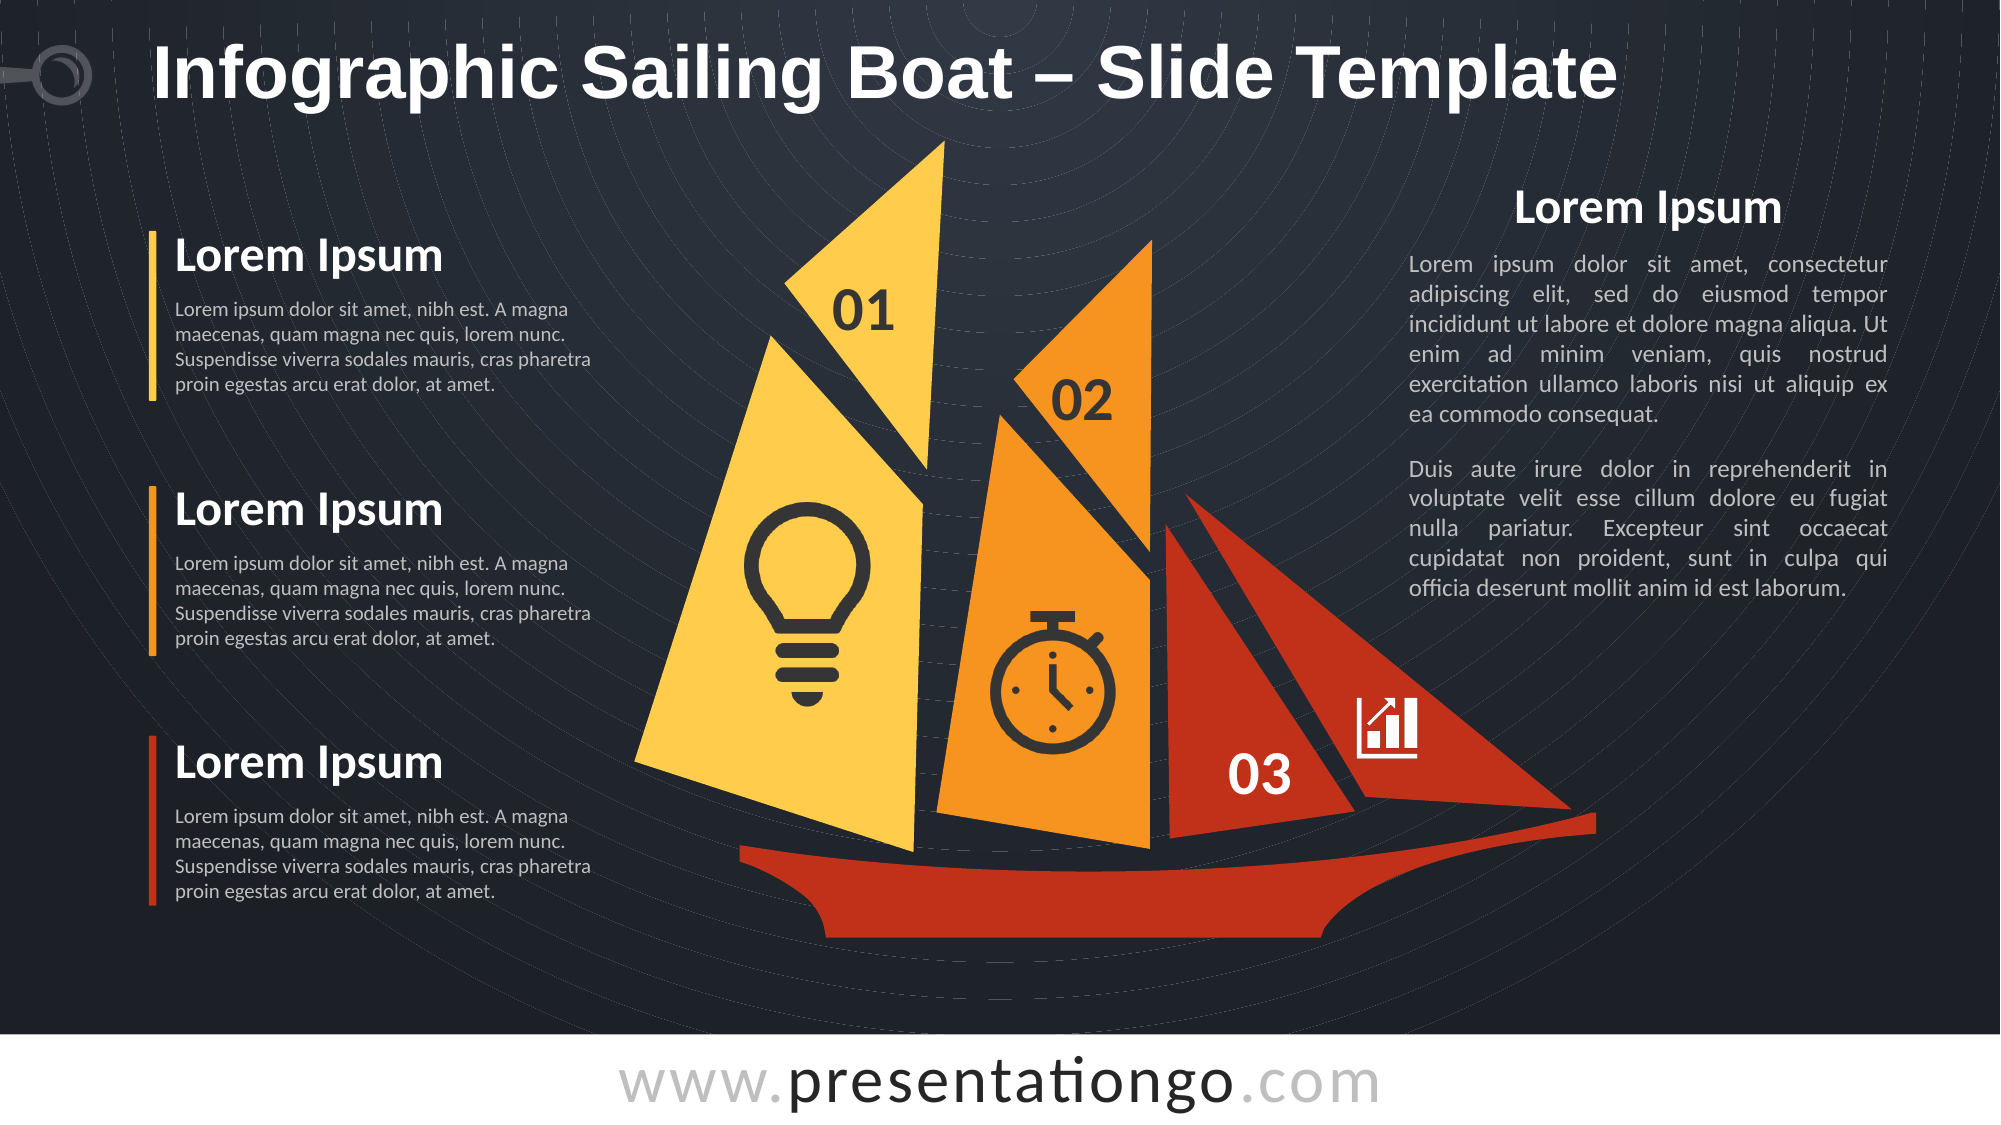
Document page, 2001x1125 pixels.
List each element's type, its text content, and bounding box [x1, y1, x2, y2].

text_box 03 [1165, 523, 1356, 839]
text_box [1408, 164, 1889, 614]
text_box [1349, 692, 1572, 810]
text_box [634, 587, 918, 853]
text_box [936, 414, 1150, 849]
picture [964, 594, 1141, 771]
text_box [739, 812, 1597, 938]
text_box 01 [784, 140, 945, 470]
text_box [722, 335, 908, 487]
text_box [175, 720, 632, 912]
text_box [147, 229, 158, 402]
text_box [175, 466, 632, 659]
text_box [147, 734, 158, 907]
text_box 02 [1013, 239, 1153, 553]
picture [690, 487, 924, 721]
title Infographic Sailing Boat – Slide Template [137, 26, 1863, 148]
text_box [1185, 493, 1421, 761]
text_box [175, 213, 632, 405]
picture [1344, 686, 1429, 770]
text_box [147, 485, 158, 658]
